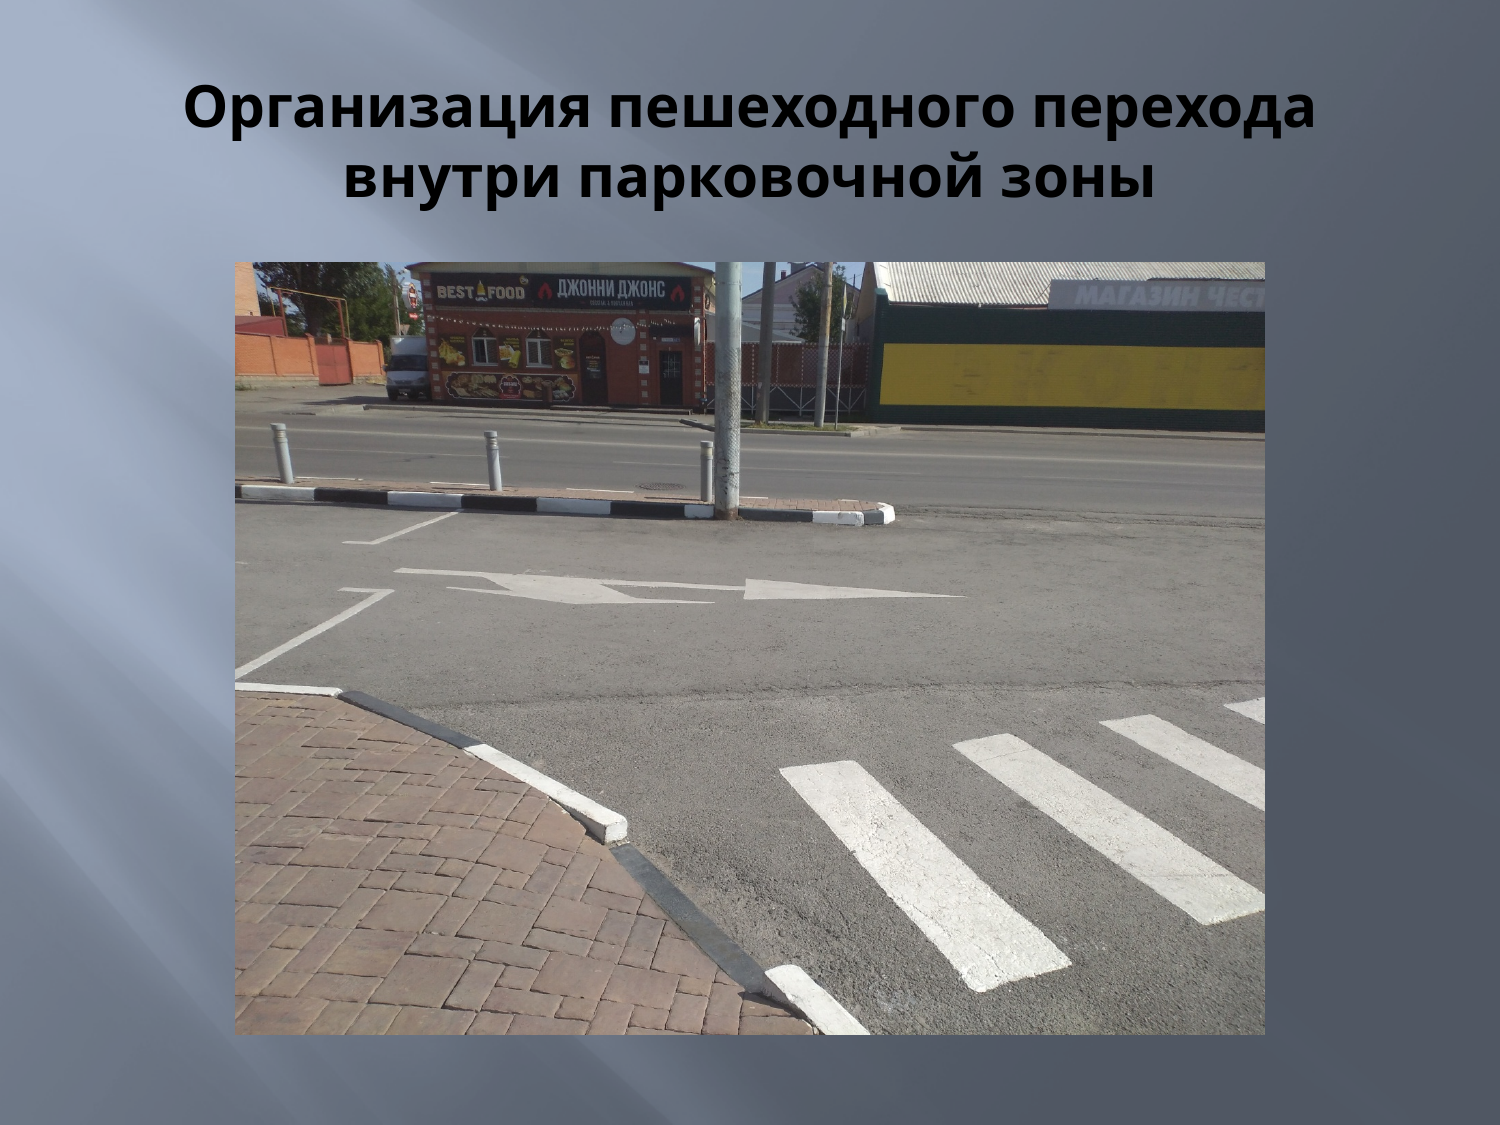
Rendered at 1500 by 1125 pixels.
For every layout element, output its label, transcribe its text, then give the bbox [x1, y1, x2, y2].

title Организация пешеходного перехода внутри парковочной зоны [75, 45, 1425, 233]
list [234, 262, 1266, 1036]
